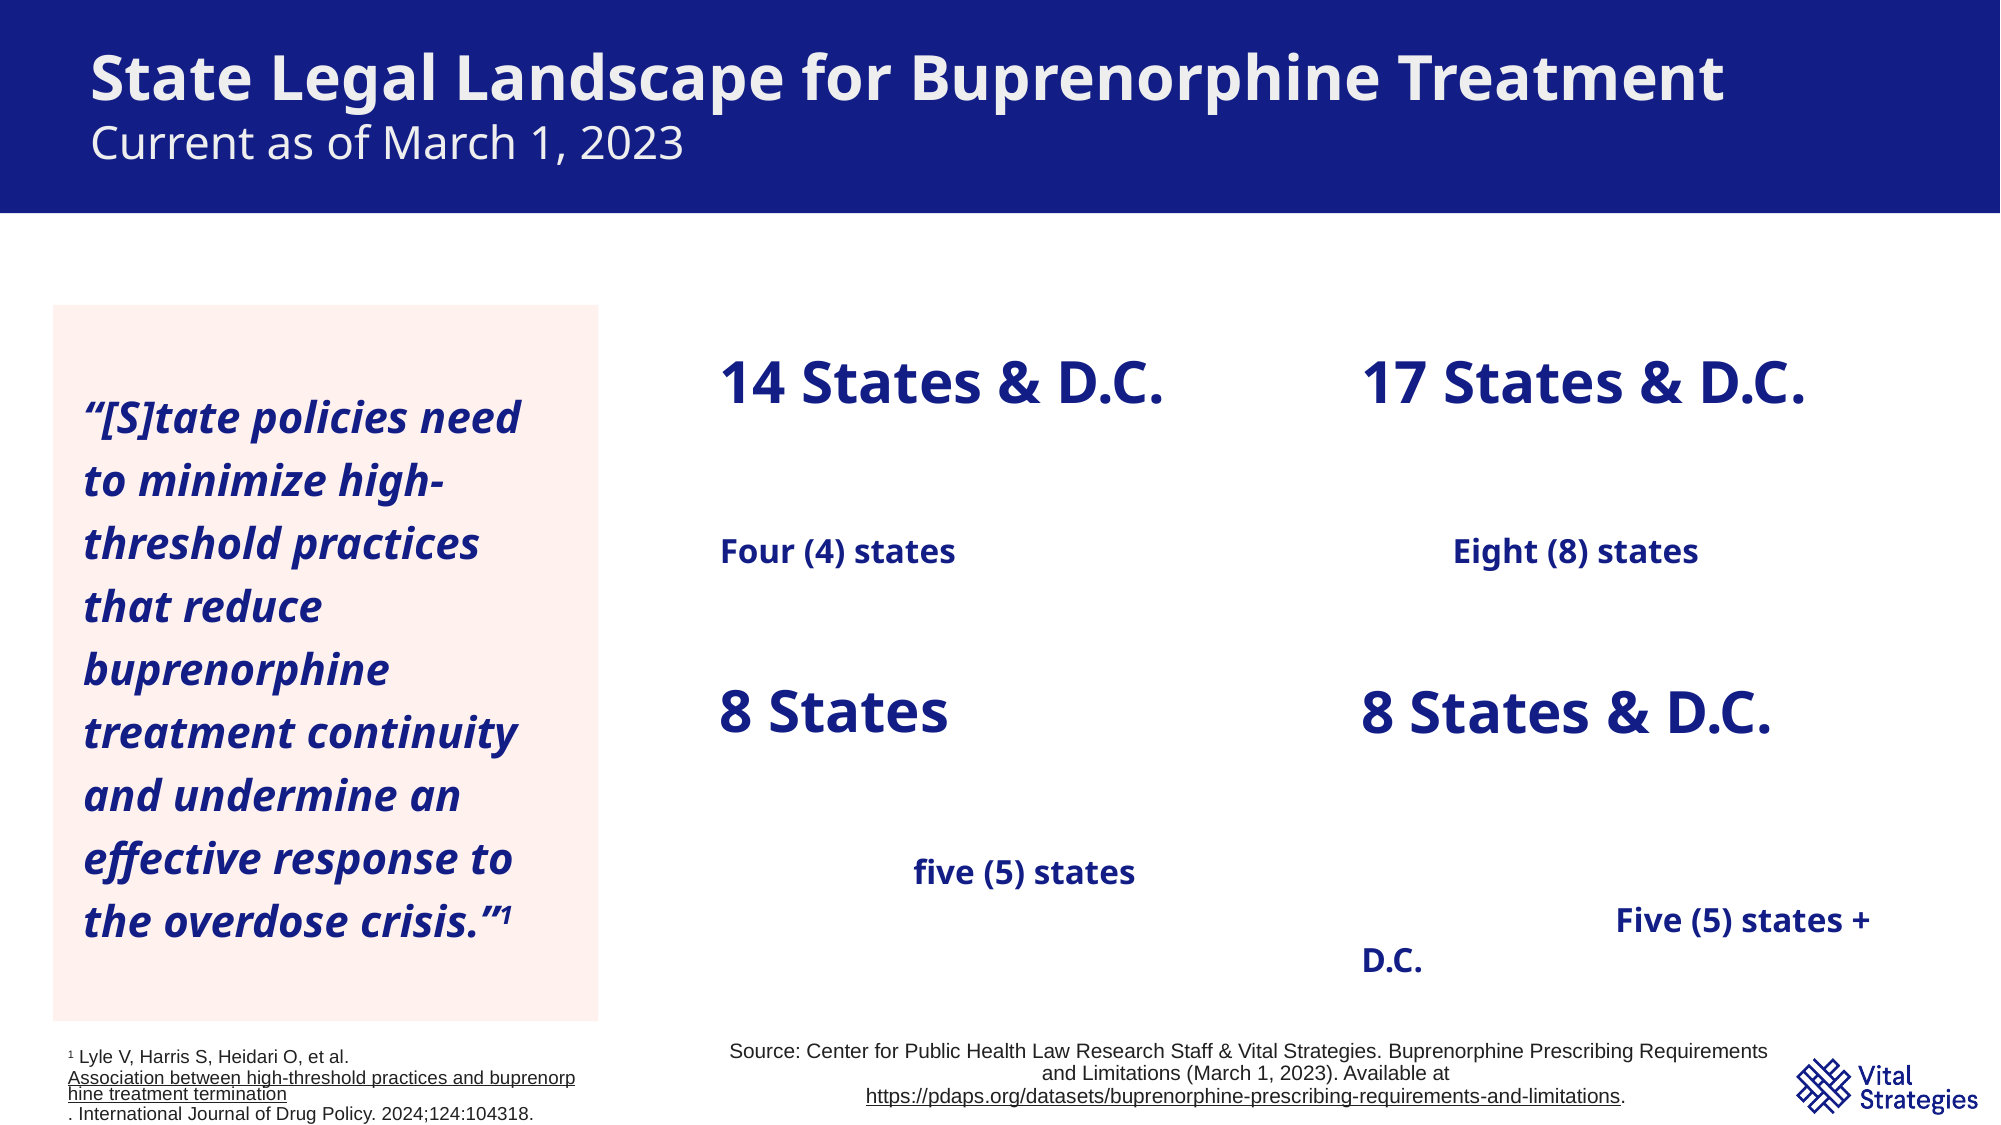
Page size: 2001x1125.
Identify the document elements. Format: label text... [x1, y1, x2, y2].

list 14 States & D.C. [704, 299, 1283, 431]
picture [1793, 1039, 2000, 1125]
text_box Source: Center for Public Health Law Research Staff & Vital Strategies. Buprenorphine Prescribing Requirements and Limitations (March 1, 2023). Available at https://pdaps.org/datasets/buprenorphine-prescribing-requirements-and-limitations. [704, 1021, 1793, 1125]
list “[S]tate policies need to minimize high-threshold practices that reduce buprenorphine treatment continuity and undermine an effective response to the overdose crisis.”1 [53, 304, 599, 1022]
list 8 States [704, 628, 1283, 760]
title State Legal Landscape for Buprenorphine Treatment Current as of March 1, 2023 [0, 0, 2000, 214]
list Regulated initiation and/or maintenance dosages. There were instances in five (5) states where dosages were restricted without exception. [704, 764, 1283, 951]
list Mandated counseling for some or all buprenorphine patients. Four (4) states established a minimum frequency of counseling services. [704, 434, 1283, 622]
list Required drug testing when prescribing buprenorphine for OUD. Eight (8) states established a minimum frequency of drug testing. [1346, 434, 1925, 622]
text_box 1 Lyle V, Harris S, Heidari O, et al. Association between high-threshold practices and buprenorphine treatment termination. International Journal of Drug Policy. 2024;124:104318. [53, 1031, 599, 1125]
list 17 States & D.C. [1346, 299, 1925, 431]
list Established visit frequency requirements for some or all patients prescribed buprenorphine. Five (5) states + D.C. applied these requirements for the duration of treatment. [1346, 764, 1925, 950]
list 8 States & D.C. [1346, 629, 1925, 761]
